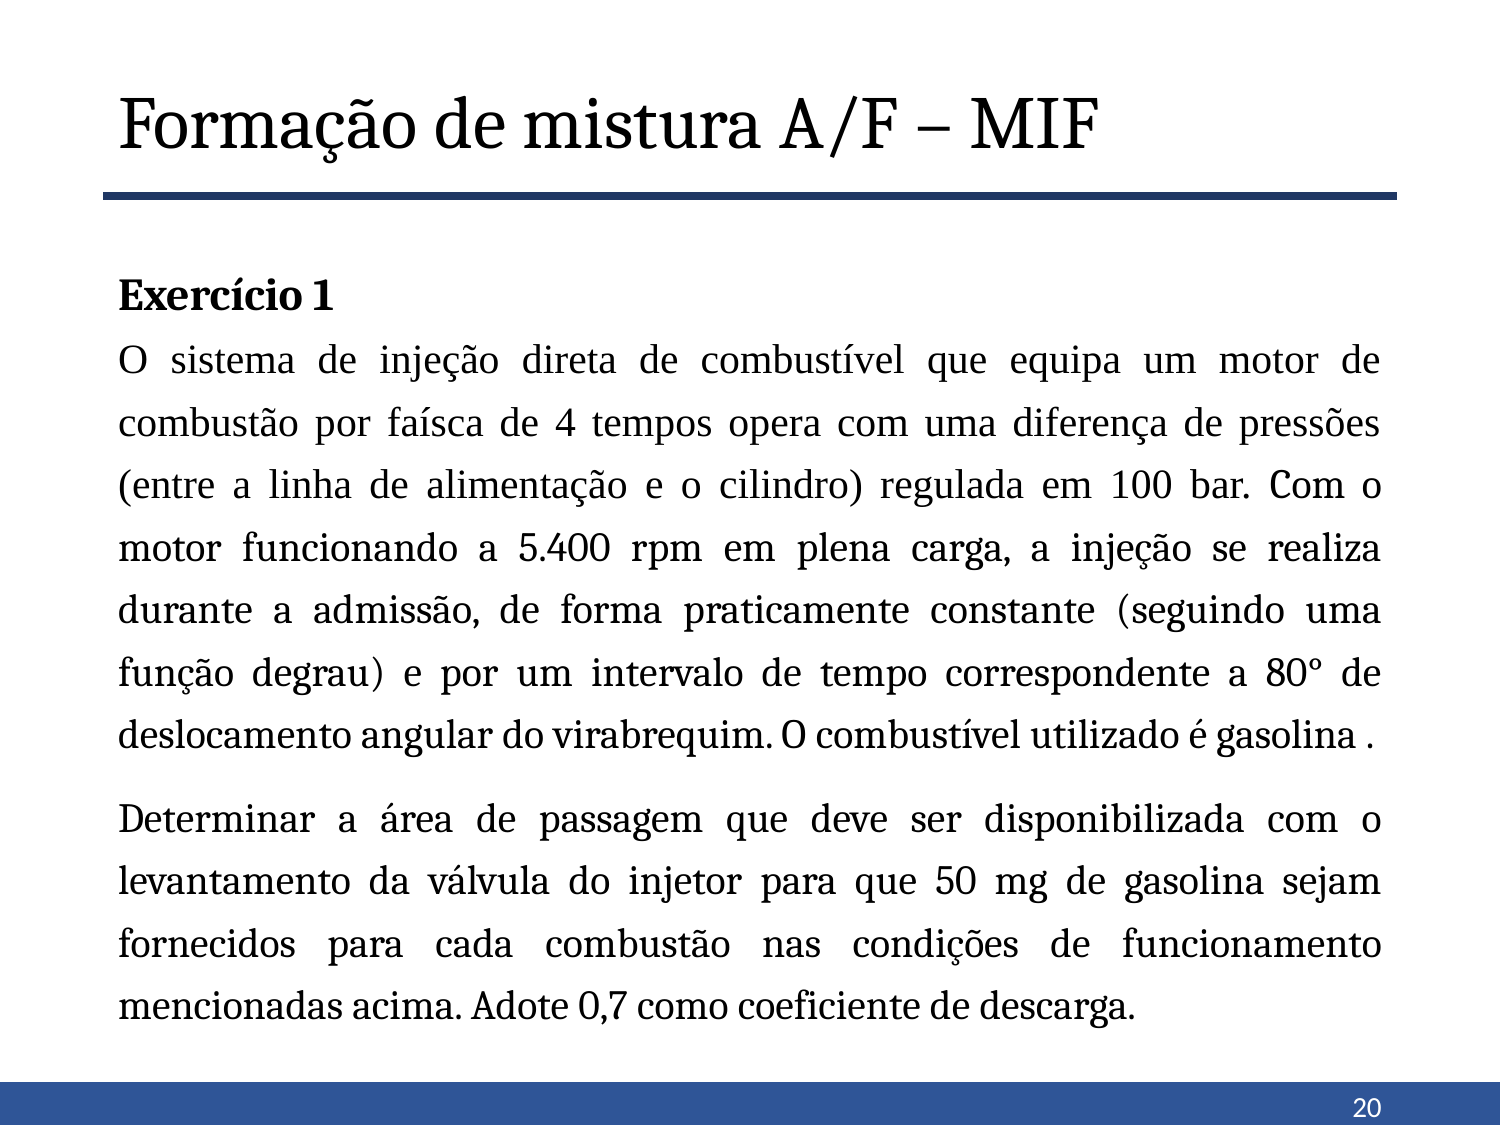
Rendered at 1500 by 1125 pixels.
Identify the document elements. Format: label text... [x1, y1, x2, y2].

title Formação de mistura A/F – MIF [103, 14, 1397, 235]
slide_number 20 [1059, 1082, 1397, 1125]
